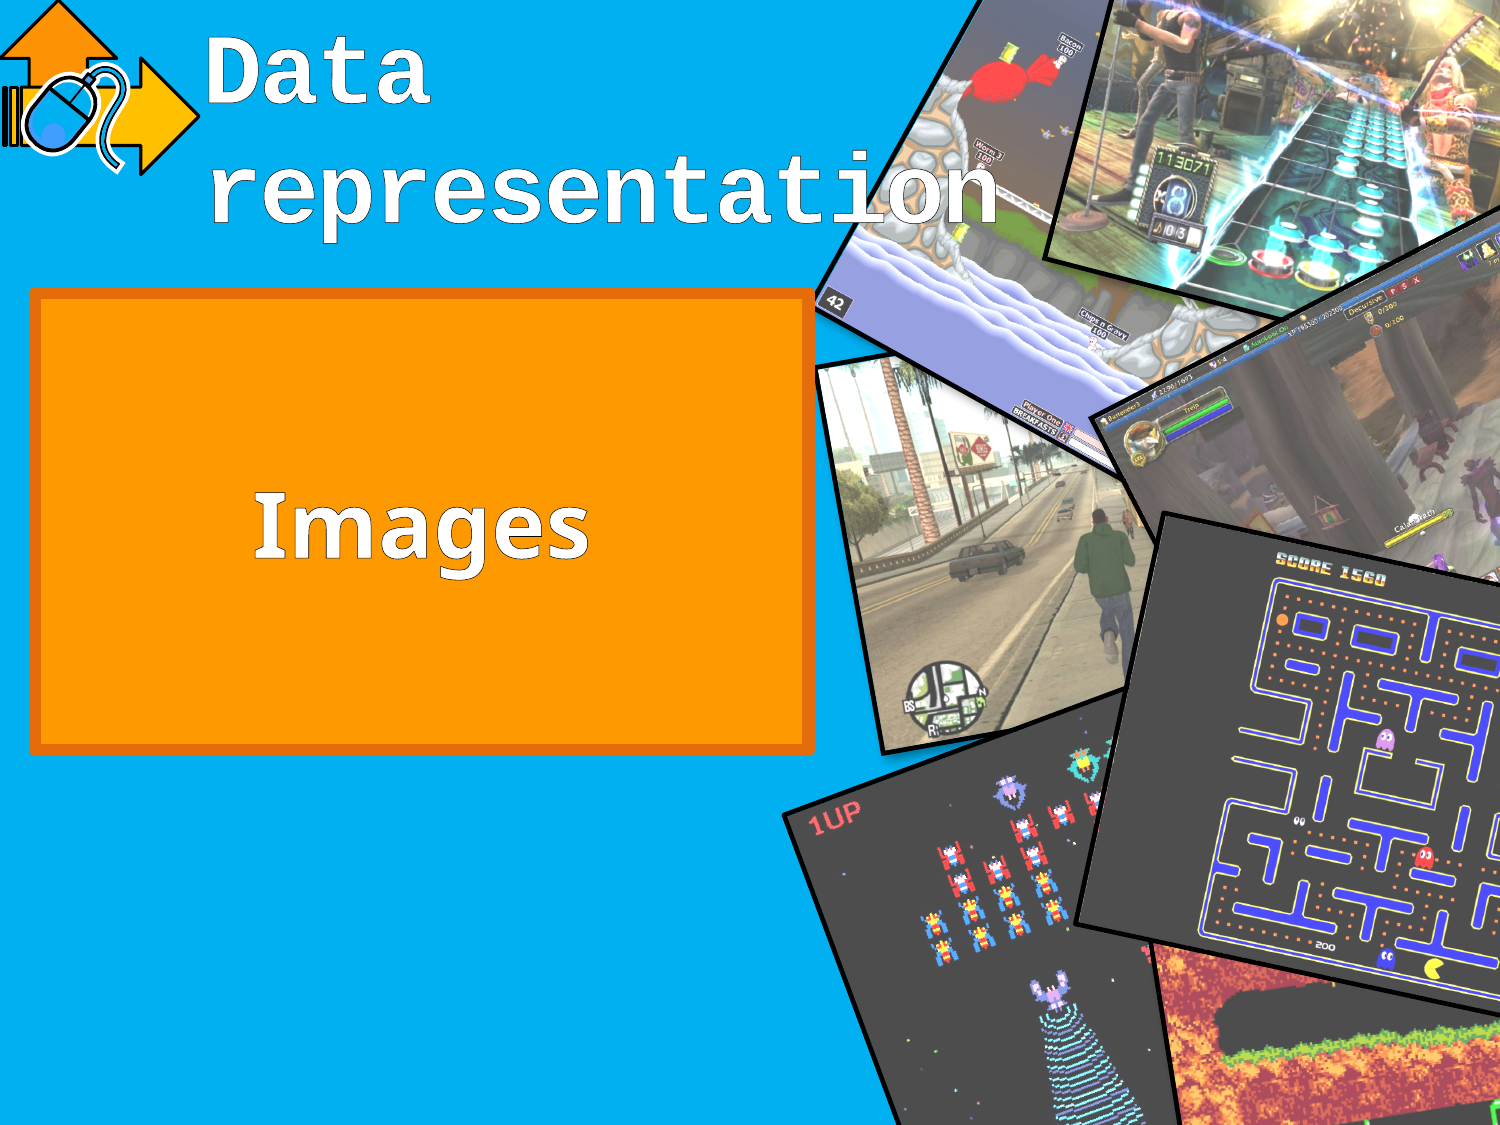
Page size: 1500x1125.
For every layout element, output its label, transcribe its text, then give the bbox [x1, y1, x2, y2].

title Images [29, 287, 815, 756]
